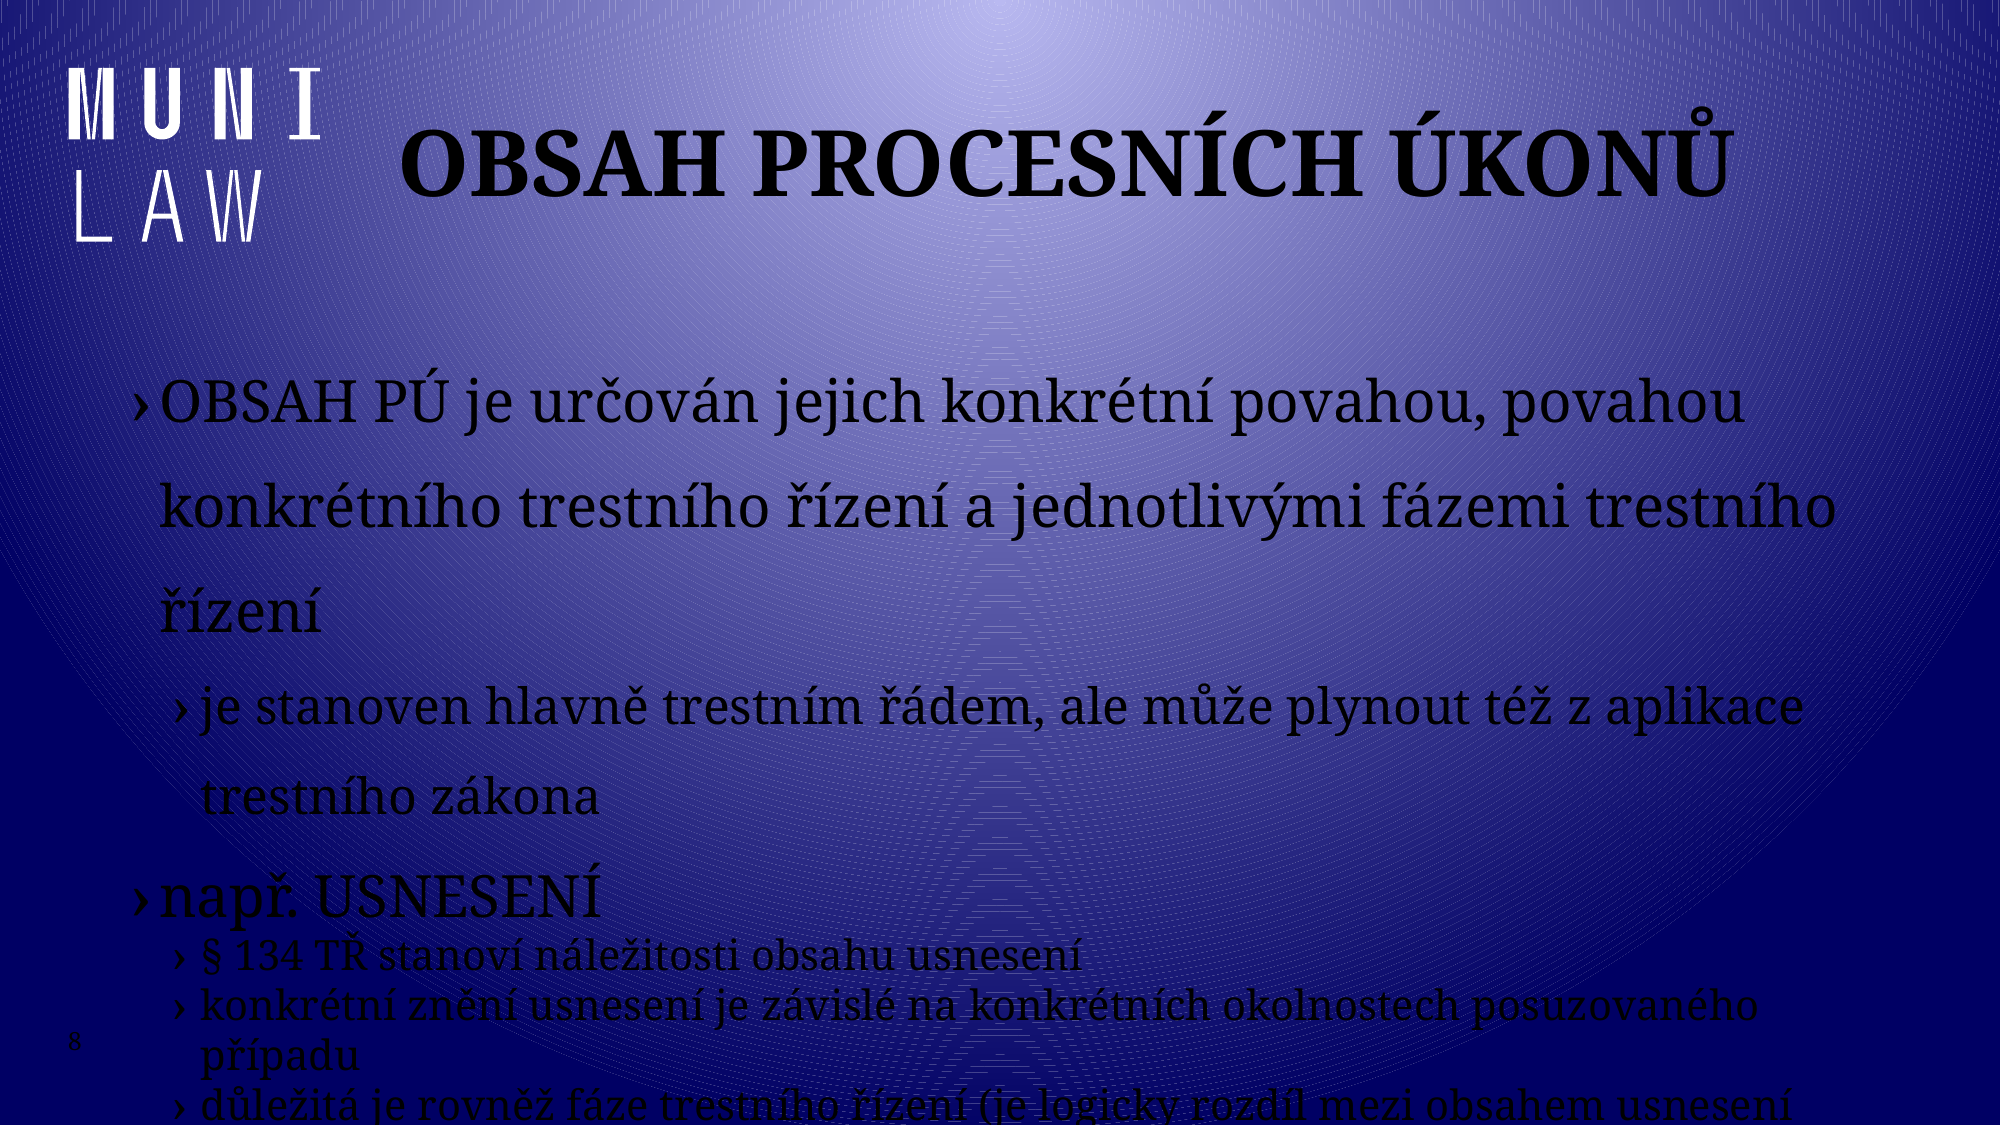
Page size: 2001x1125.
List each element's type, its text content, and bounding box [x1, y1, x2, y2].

title Obsah procesních úkonů [372, 67, 1763, 278]
slide_number 8 [67, 1021, 110, 1063]
list OBSAH PÚ je určován jejich konkrétní povahou, povahou konkrétního trestního řízení a jednotlivými fázemi trestního řízení je stanoven hlavně trestním řádem, ale může plynout též z aplikace trestního zákona např. USNESENÍ § 134 TŘ stanoví náležitosti obsahu usnesení konkrétní znění usnesení je závislé na konkrétních okolnostech posuzovaného případu důležitá je rovněž fáze trestního řízení (je logicky rozdíl mezi obsahem usnesení policejního orgánu o zahájení trestního stíhání a usnesením soudu o zamítnutí odvolání proti odsuzujícímu rozsudku) obsahuje-li usnesení vymezení skutku, to je závislé na ustanoveních trestního zákoníku (znaky TČ) [118, 329, 1883, 957]
